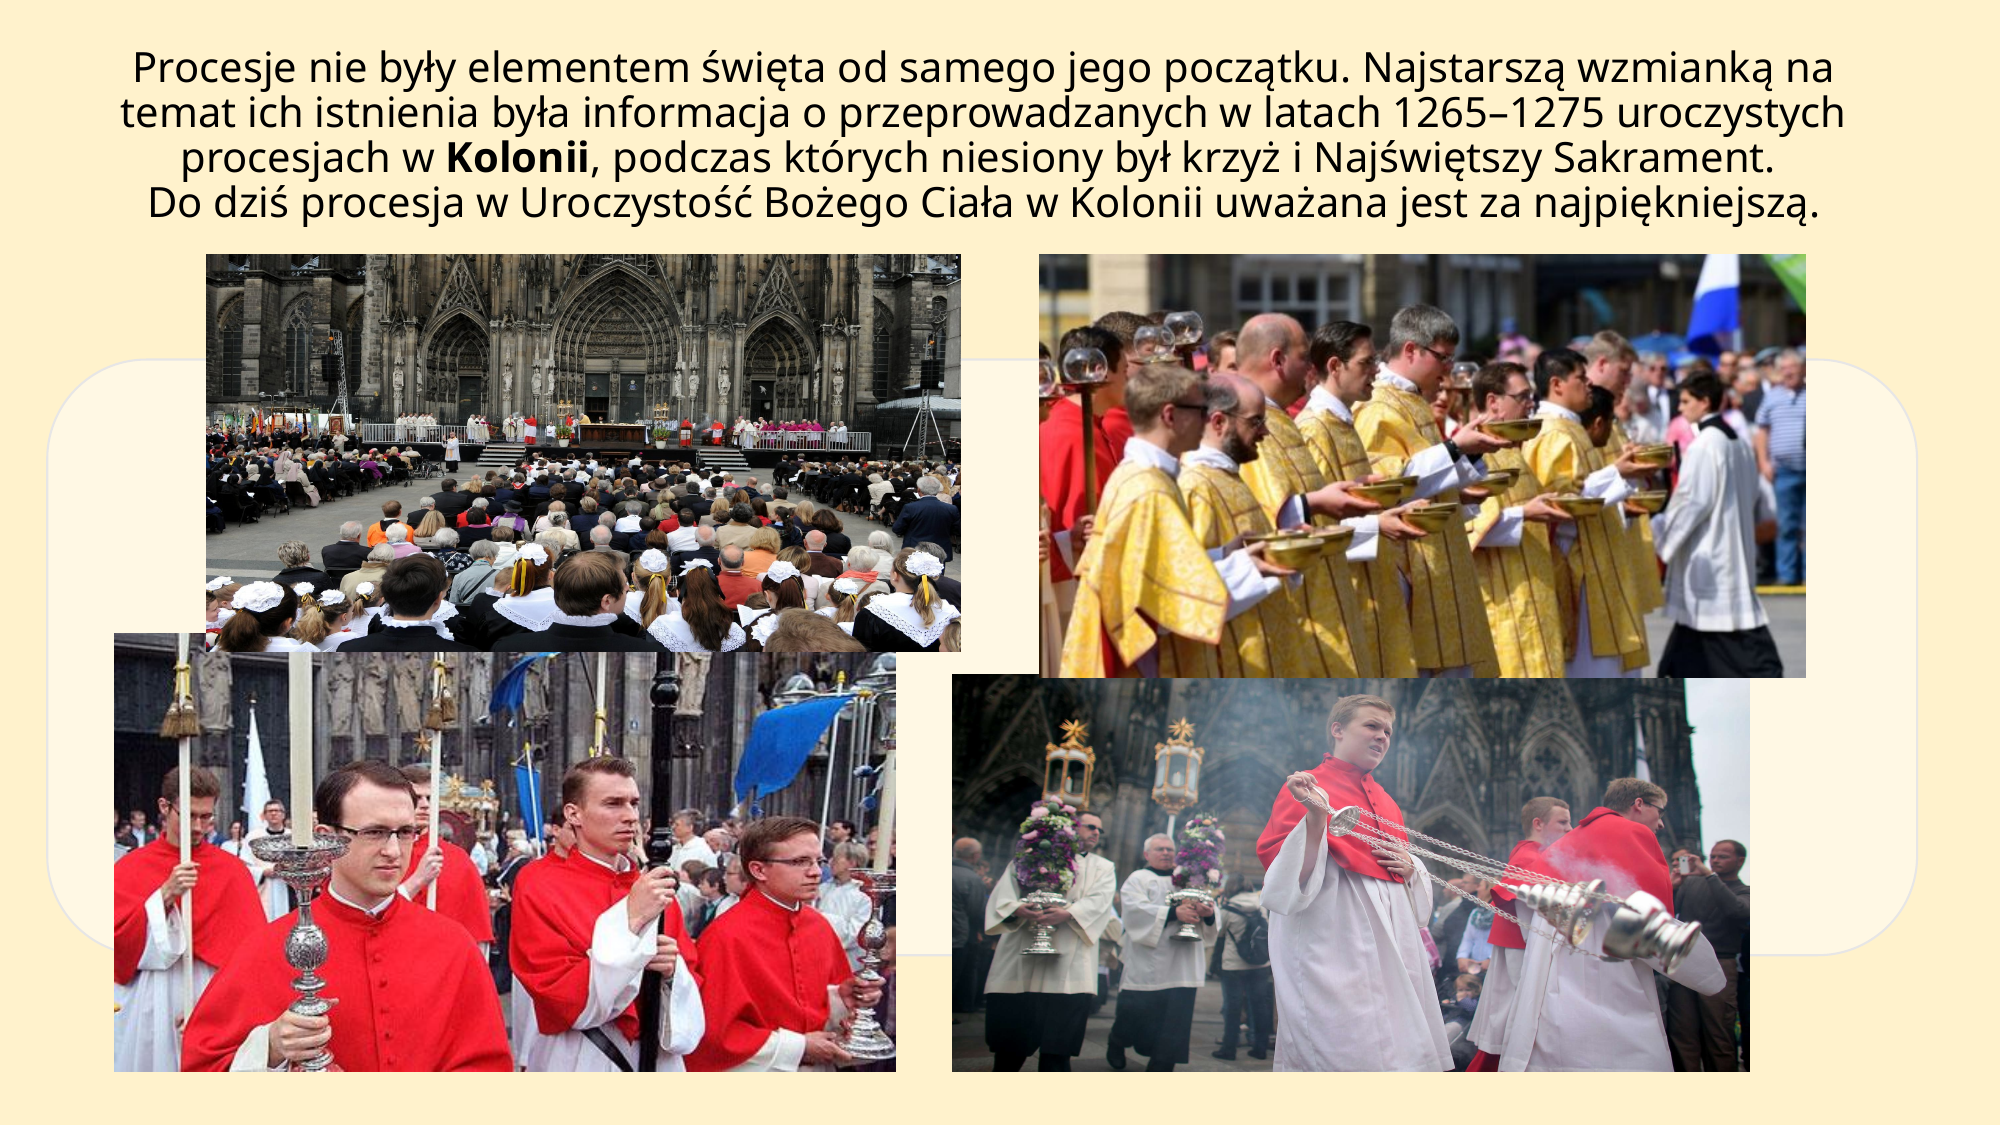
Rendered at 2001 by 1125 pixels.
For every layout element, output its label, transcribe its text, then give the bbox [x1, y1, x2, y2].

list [114, 633, 896, 1072]
title Procesje nie były elementem święta od samego jego początku. Najstarszą wzmianką na temat ich istnienia była informacja o przeprowadzanych w latach 1265–1275 uroczystych procesjach w Kolonii, podczas których niesiony był krzyż i Najświętszy Sakrament. Do dziś procesja w Uroczystość Bożego Ciała w Kolonii uważana jest za najpiękniejszą. [105, 0, 1863, 296]
text_box [1750, 358, 1919, 957]
text_box [896, 358, 1039, 957]
text_box [46, 358, 206, 951]
picture [206, 254, 961, 653]
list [952, 674, 1750, 1072]
picture [1039, 254, 1806, 678]
